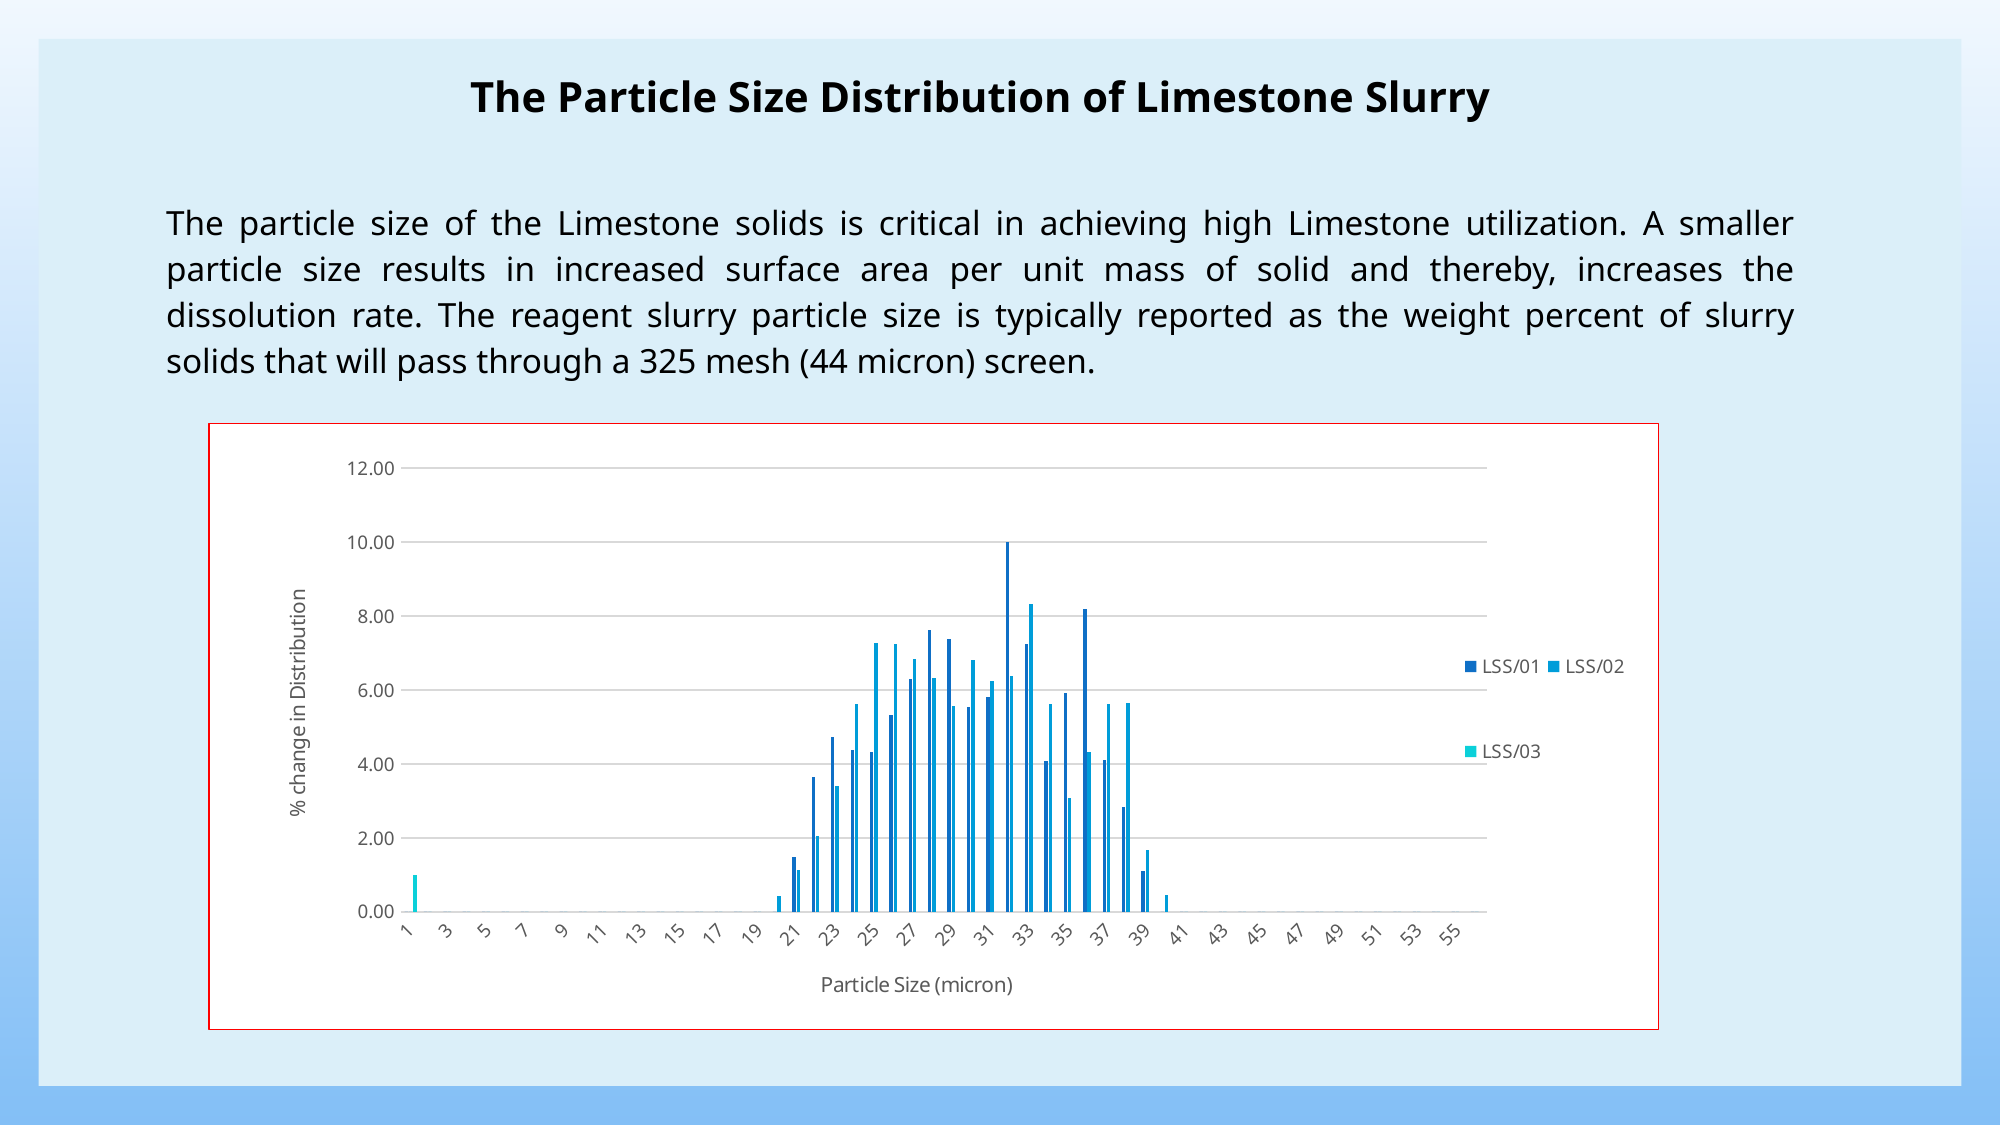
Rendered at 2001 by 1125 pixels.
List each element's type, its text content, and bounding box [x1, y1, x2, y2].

chart [208, 422, 1660, 1031]
text_box The Particle Size Distribution of Limestone Slurry [380, 56, 1556, 129]
text_box The particle size of the Limestone solids is critical in achieving high Limestone utilization. A smaller particle size results in increased surface area per unit mass of solid and thereby, increases the dissolution rate. The reagent slurry particle size is typically reported as the weight percent of slurry solids that will pass through a 325 mesh (44 micron) screen. [151, 189, 1813, 388]
